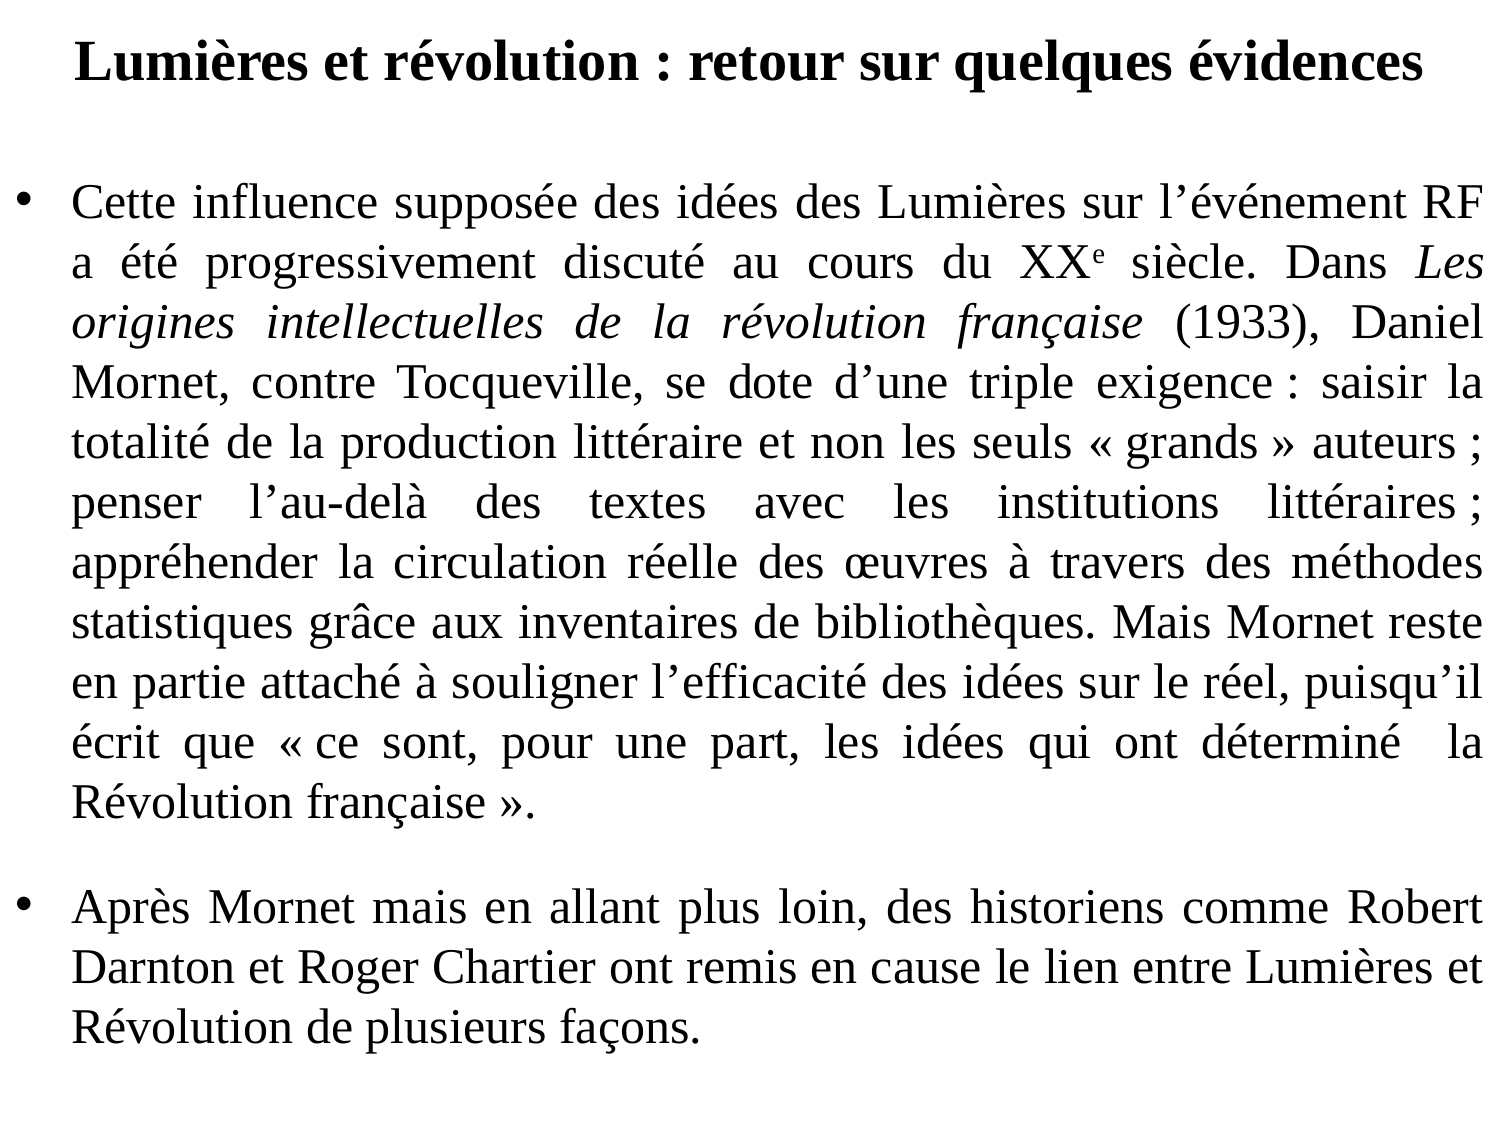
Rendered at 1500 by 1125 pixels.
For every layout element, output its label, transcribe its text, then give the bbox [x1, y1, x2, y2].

title Lumières et révolution : retour sur quelques évidences [0, 0, 1500, 114]
list Cette influence supposée des idées des Lumières sur l’événement RF a été progressivement discuté au cours du XXe siècle. Dans Les origines intellectuelles de la révolution française (1933), Daniel Mornet, contre Tocqueville, se dote d’une triple exigence : saisir la totalité de la production littéraire et non les seuls « grands » auteurs ; penser l’au-delà des textes avec les institutions littéraires ; appréhender la circulation réelle des œuvres à travers des méthodes statistiques grâce aux inventaires de bibliothèques. Mais Mornet reste en partie attaché à souligner l’efficacité des idées sur le réel, puisqu’il écrit que « ce sont, pour une part, les idées qui ont déterminé la Révolution française ». Après Mornet mais en allant plus loin, des historiens comme Robert Darnton et Roger Chartier ont remis en cause le lien entre Lumières et Révolution de plusieurs façons. [0, 160, 1500, 1125]
